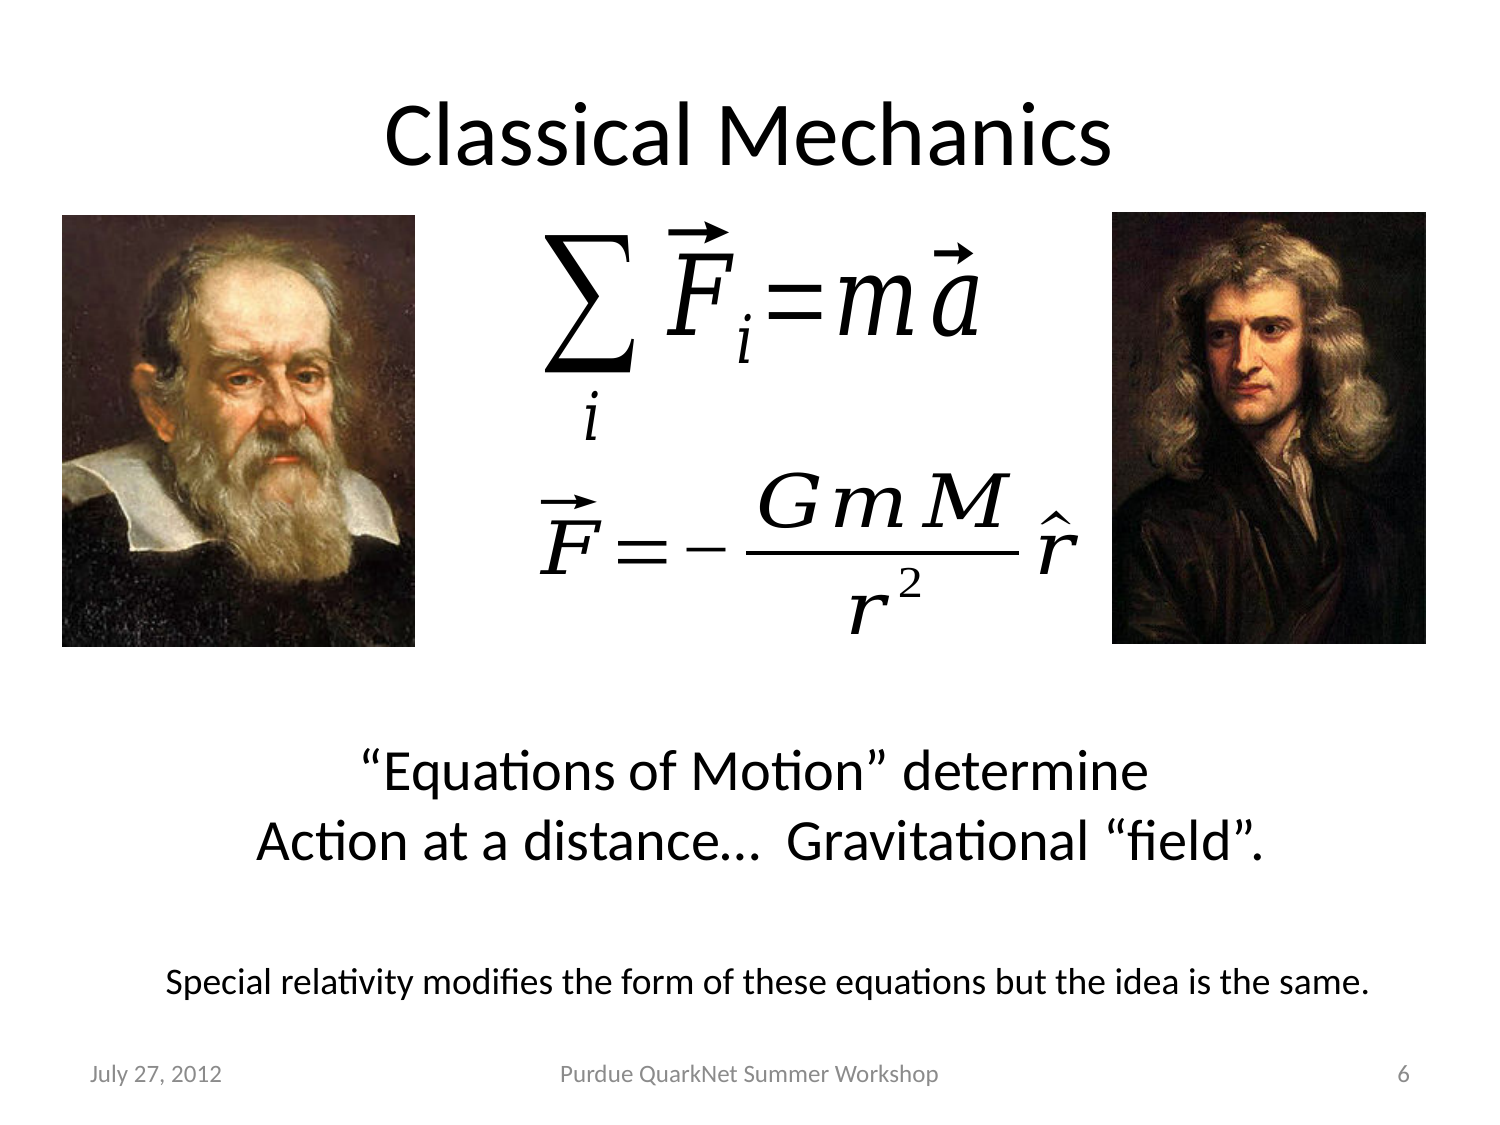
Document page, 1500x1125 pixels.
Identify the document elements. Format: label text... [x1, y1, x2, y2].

footer Purdue QuarkNet Summer Workshop [512, 1042, 988, 1103]
picture [1112, 212, 1427, 644]
title Classical Mechanics [75, 45, 1425, 213]
slide_number 6 [1074, 1042, 1425, 1103]
picture [62, 215, 415, 648]
text_box Special relativity modifies the form of these equations but the idea is the same. [137, 949, 1400, 1010]
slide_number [75, 1042, 425, 1103]
